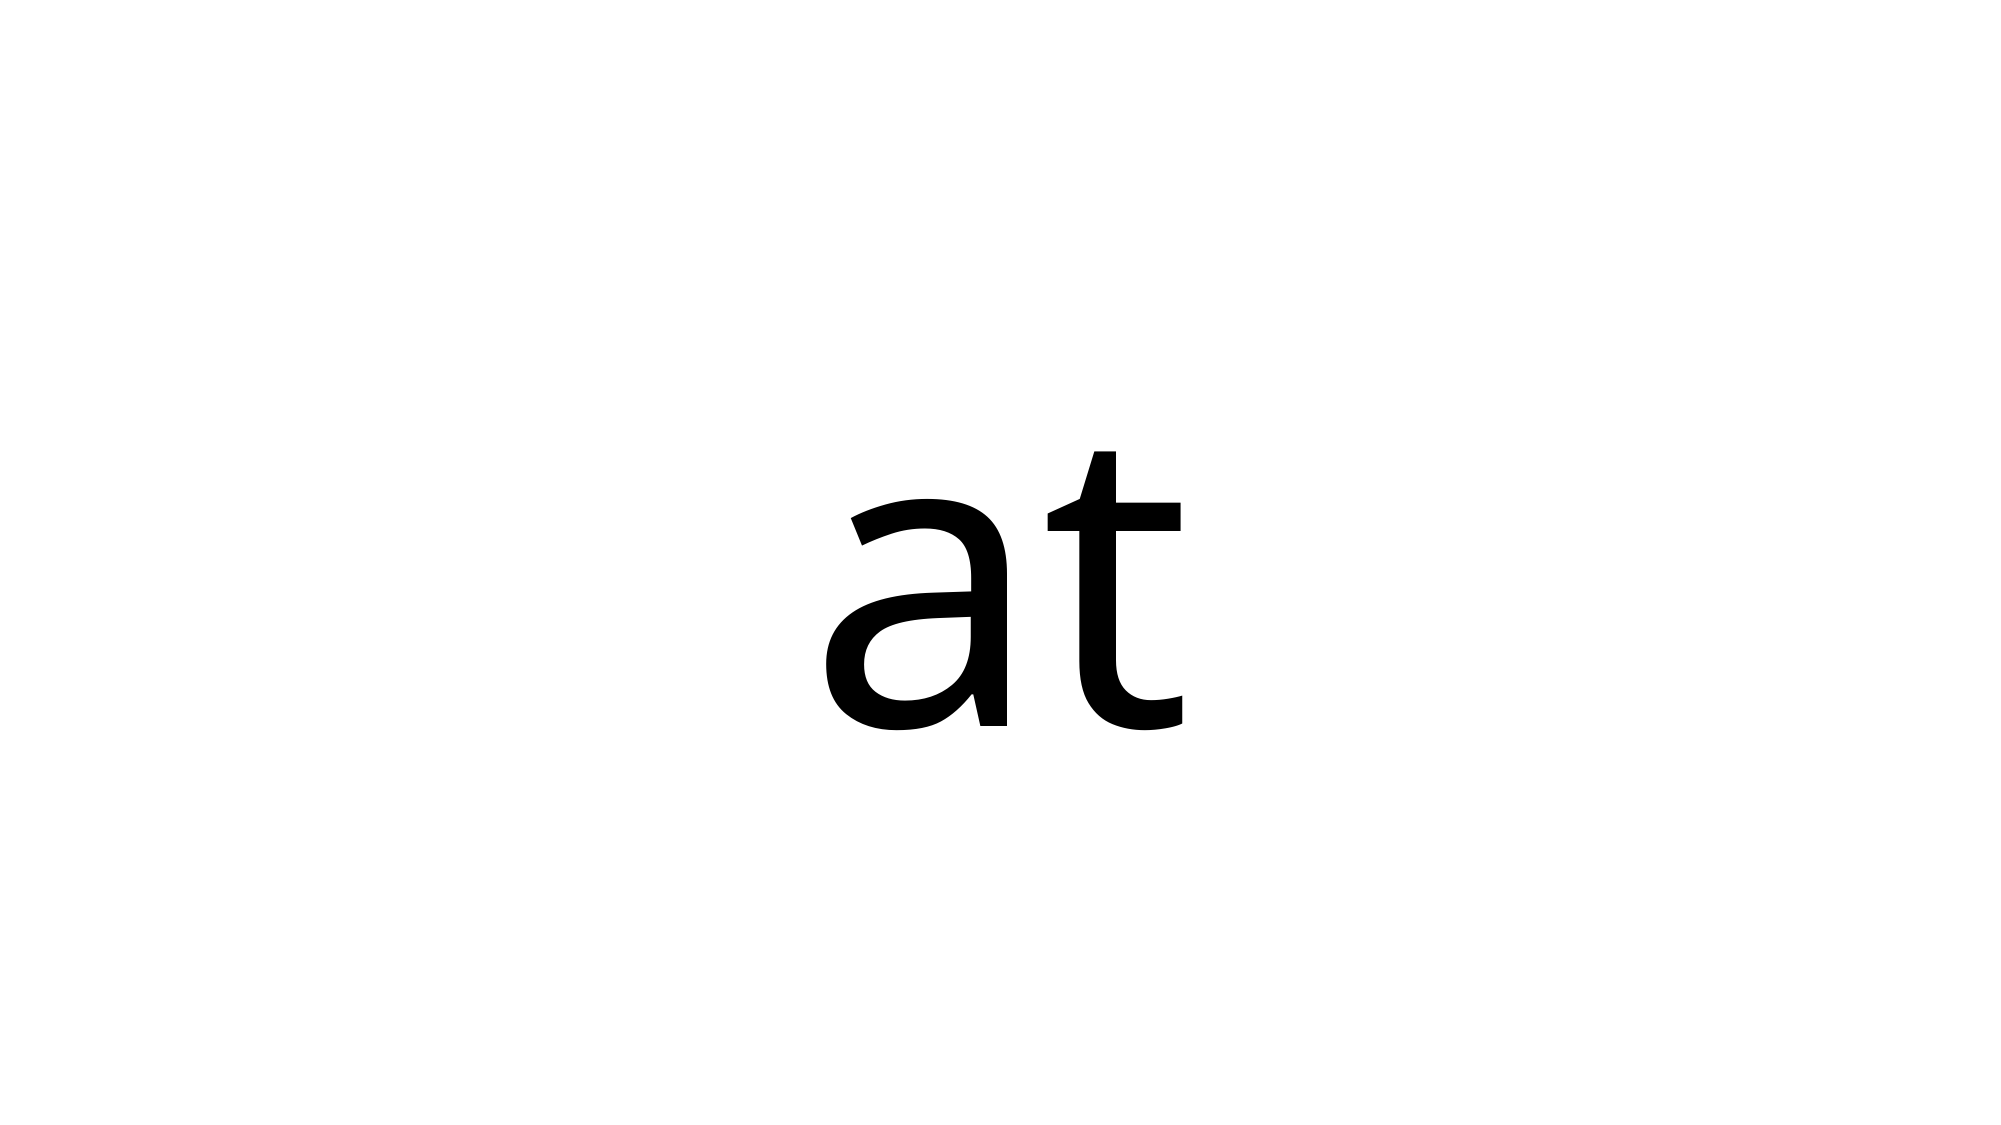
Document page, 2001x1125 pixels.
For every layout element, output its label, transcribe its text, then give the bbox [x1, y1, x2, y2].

text_box at [792, 302, 1208, 818]
